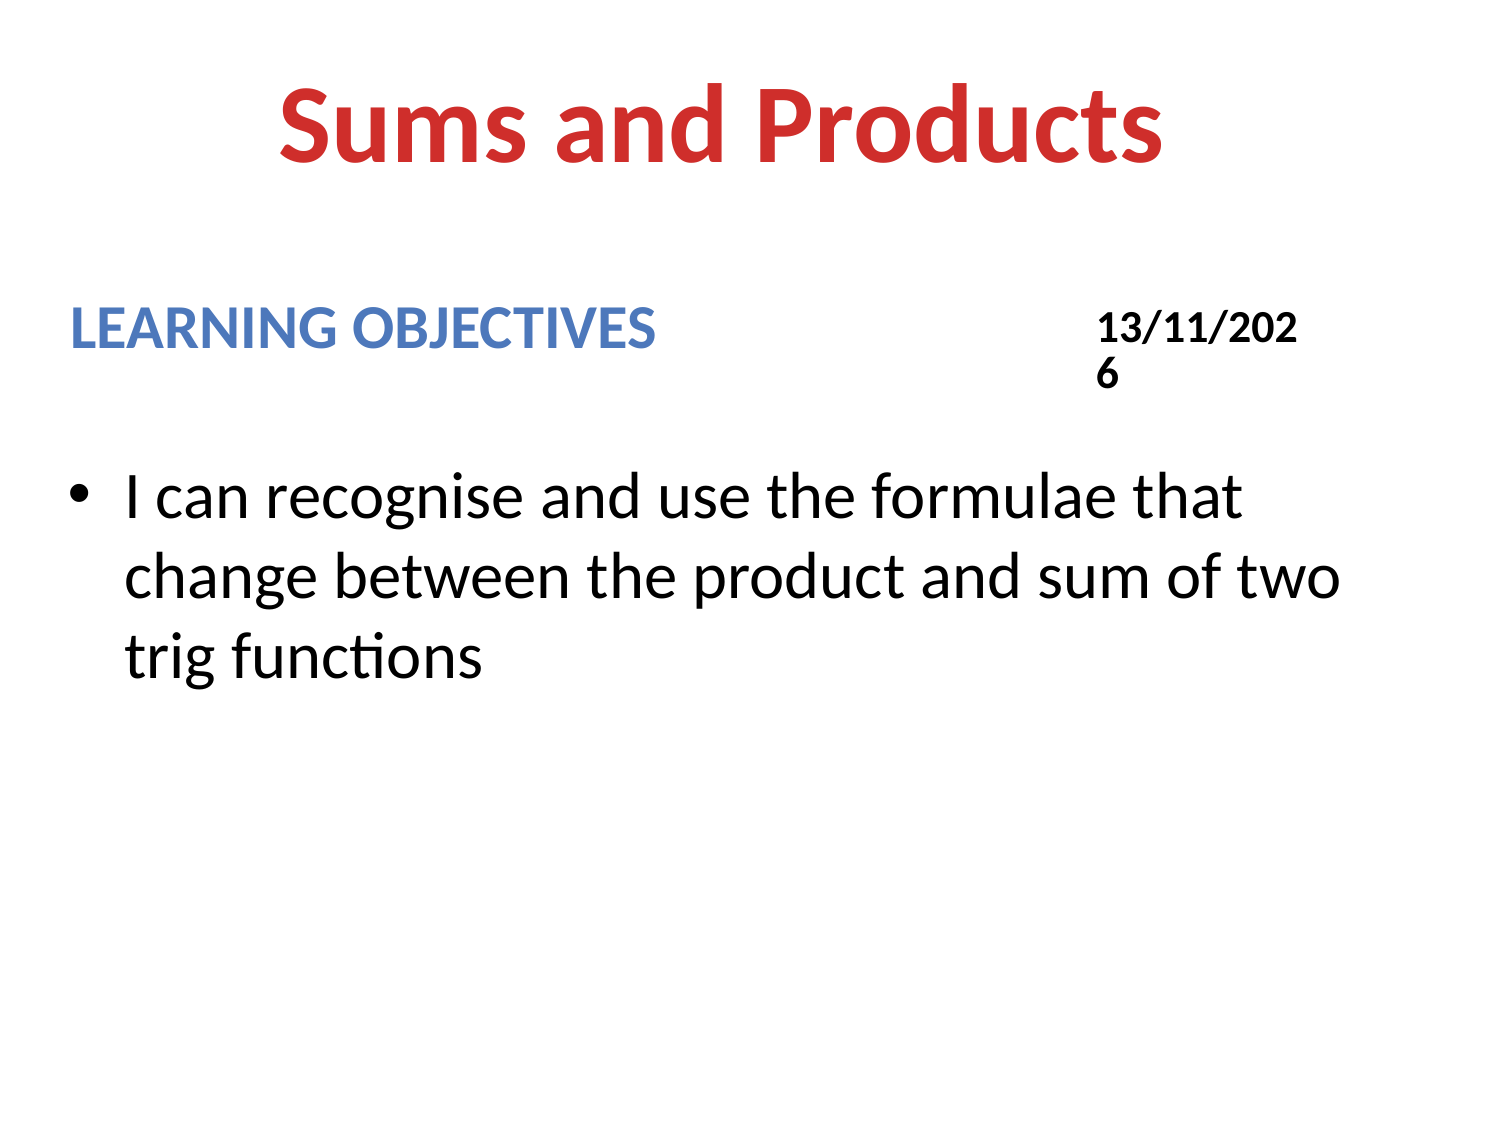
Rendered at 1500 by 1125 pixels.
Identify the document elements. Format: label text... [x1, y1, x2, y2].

text_box I can recognise and use the formulae that change between the product and sum of two trig functions [53, 444, 1403, 835]
text_box Sums and Products [262, 42, 1181, 193]
text_box Learning objectives [55, 278, 674, 369]
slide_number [1080, 294, 1319, 354]
